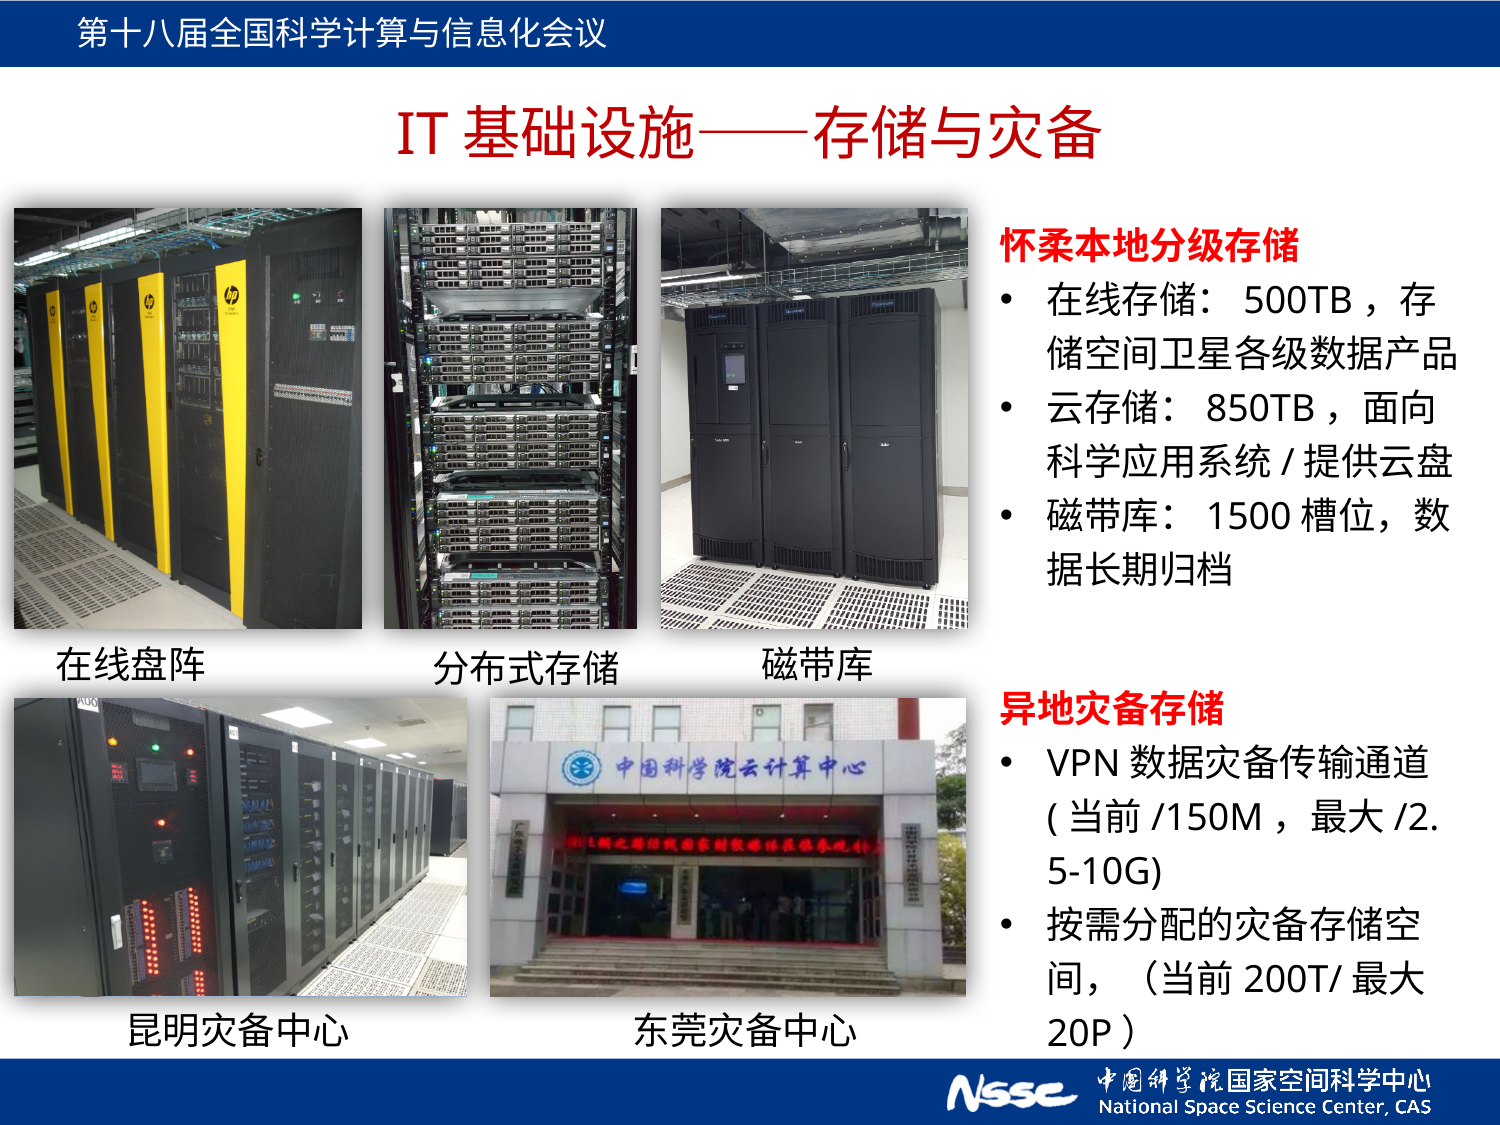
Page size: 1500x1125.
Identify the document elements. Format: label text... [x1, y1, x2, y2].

picture [947, 1074, 1078, 1112]
text_box 昆明灾备中心 [110, 1006, 443, 1060]
picture [489, 697, 966, 997]
text_box 怀柔本地分级存储 在线存储：500TB，存储空间卫星各级数据产品 云存储：850TB，面向科学应用系统/提供云盘 磁带库：1500槽位，数据长期归档 [985, 205, 1476, 599]
text_box 分布式存储 [417, 637, 746, 682]
text_box 异地灾备存储 VPN数据灾备传输通道 (当前/150M，最大/2.5-10G) 按需分配的灾备存储空间，（当前200T/最大20P） [985, 668, 1476, 1062]
title IT基础设施——存储与灾备 [0, 76, 1500, 185]
picture [14, 698, 467, 998]
text_box 磁带库 [746, 633, 1010, 694]
text_box 东莞灾备中心 [618, 1005, 951, 1060]
picture [661, 207, 968, 629]
picture [383, 207, 637, 629]
picture [13, 207, 363, 629]
text_box 在线盘阵 [41, 636, 374, 675]
picture [1096, 1062, 1447, 1123]
